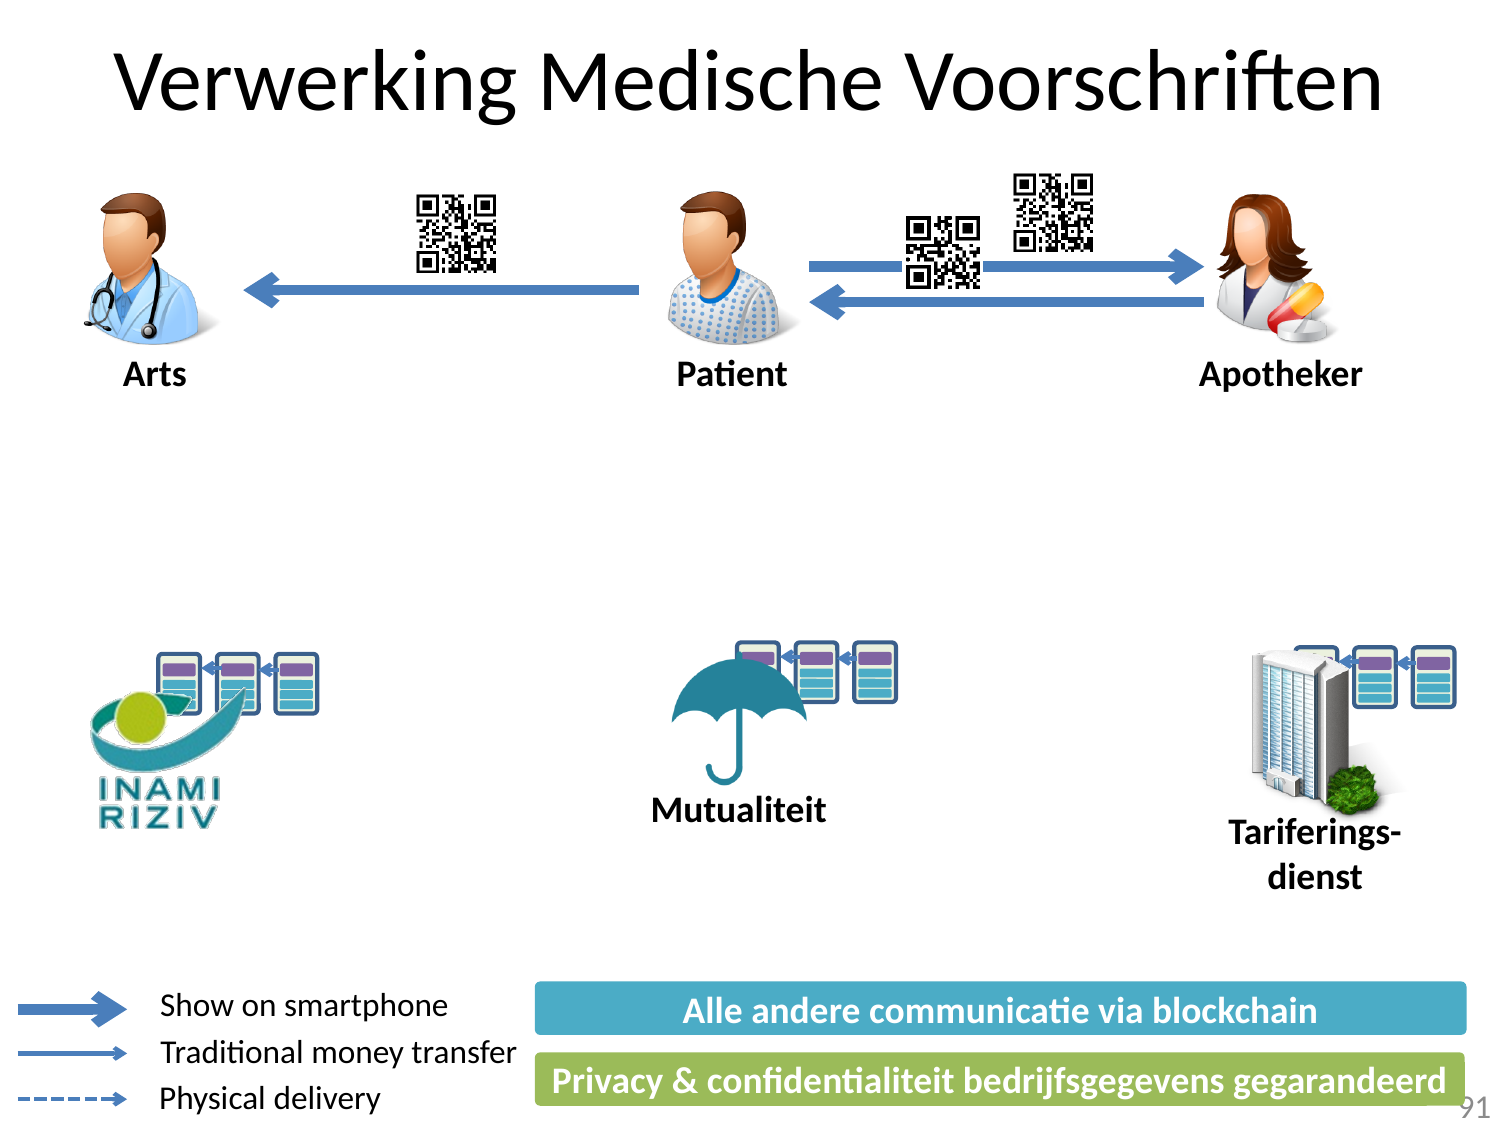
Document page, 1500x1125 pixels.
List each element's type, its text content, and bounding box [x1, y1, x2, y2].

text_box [1183, 190, 1380, 403]
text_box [634, 641, 844, 838]
picture [1012, 171, 1093, 253]
text_box Tariferings- dienst [1213, 799, 1417, 904]
text_box Traditional money transfer [145, 1023, 533, 1078]
picture [902, 211, 983, 293]
picture [1223, 632, 1424, 833]
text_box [77, 190, 232, 403]
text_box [845, 642, 897, 703]
text_box Physical delivery [144, 1068, 397, 1124]
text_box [158, 653, 318, 714]
text_box Privacy & confidentialiteit bedrijfsgegevens gegarandeerd [532, 1050, 1467, 1108]
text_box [1428, 647, 1455, 708]
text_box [655, 190, 810, 403]
text_box Show on smartphone [145, 975, 464, 1031]
slide_number 91 [1156, 1075, 1500, 1125]
text_box Alle andere communicatie via blockchain [532, 979, 1469, 1038]
picture [72, 685, 261, 844]
title Verwerking Medische Voorschriften [74, 0, 1425, 149]
picture [415, 192, 496, 274]
